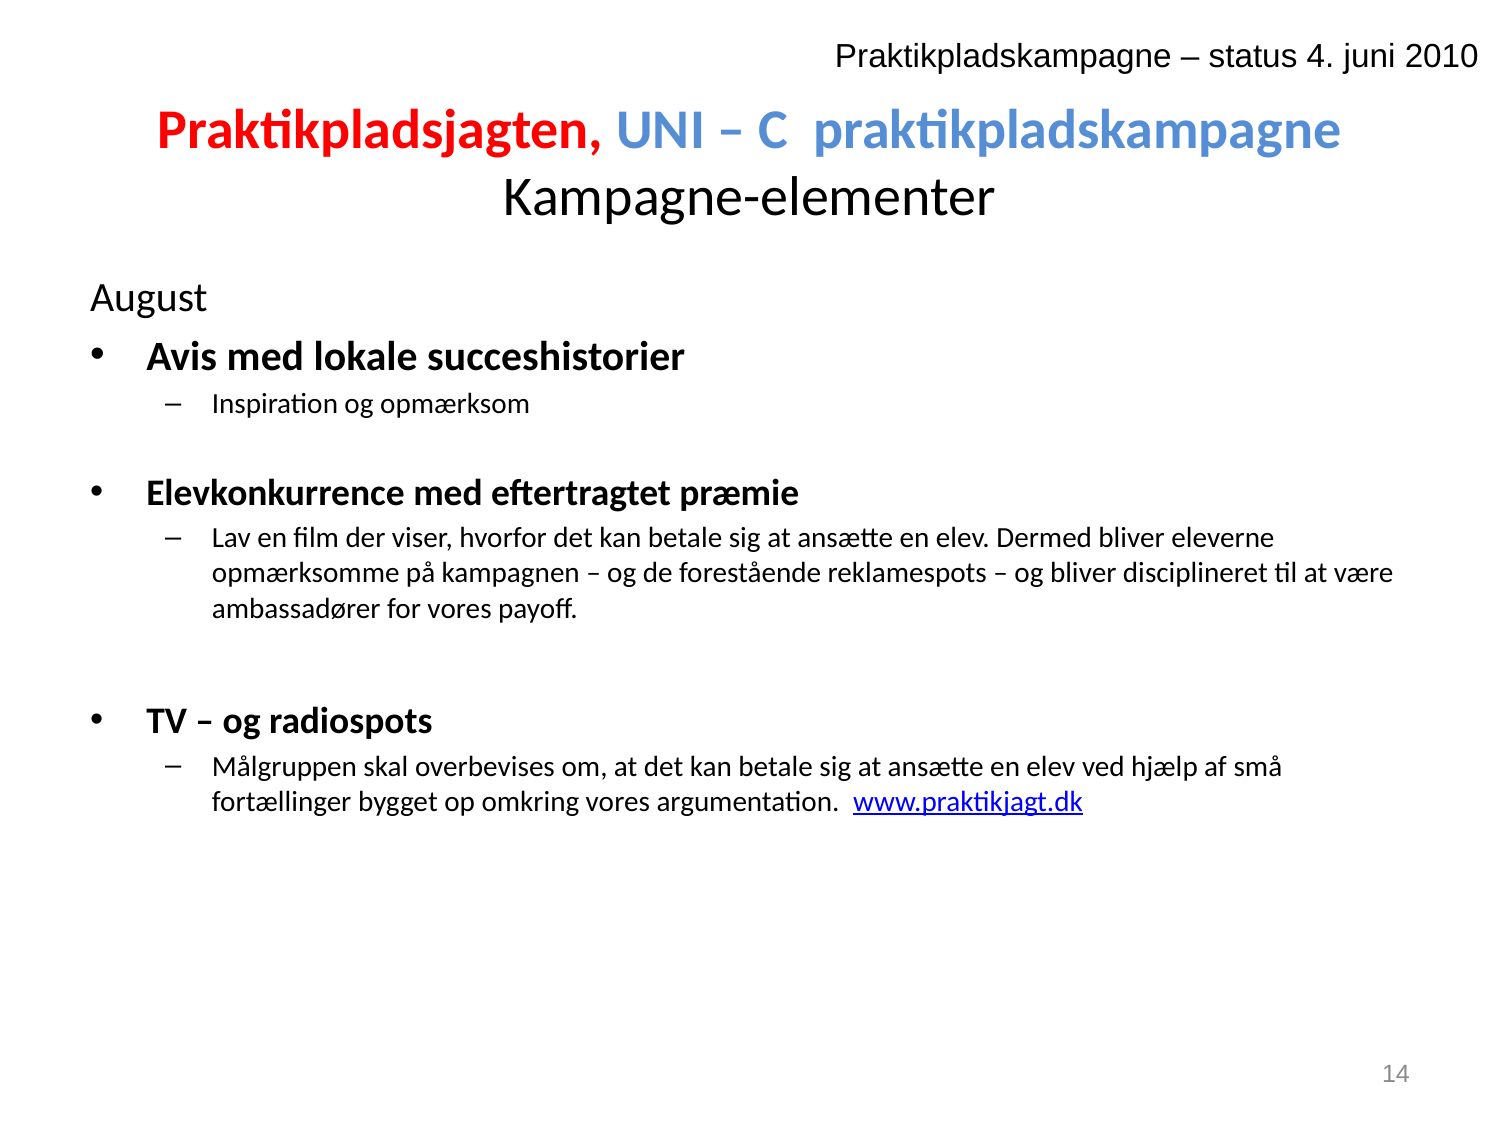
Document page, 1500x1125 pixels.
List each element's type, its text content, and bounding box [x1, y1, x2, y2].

title Praktikpladsjagten, UNI – C praktikpladskampagne Kampagne-elementer [75, 46, 1425, 235]
list August Avis med lokale succeshistorier Inspiration og opmærksom Elevkonkurrence med eftertragtet præmie Lav en film der viser, hvorfor det kan betale sig at ansætte en elev. Dermed bliver eleverne opmærksomme på kampagnen – og de forestående reklamespots – og bliver disciplineret til at være ambassadører for vores payoff. TV – og radiospots Målgruppen skal overbevises om, at det kan betale sig at ansætte en elev ved hjælp af små fortællinger bygget op omkring vores argumentation. www.praktikjagt.dk [75, 262, 1425, 1005]
slide_number 14 [1074, 1042, 1425, 1103]
text_box Praktikpladskampagne – status 4. juni 2010 [820, 26, 1500, 82]
